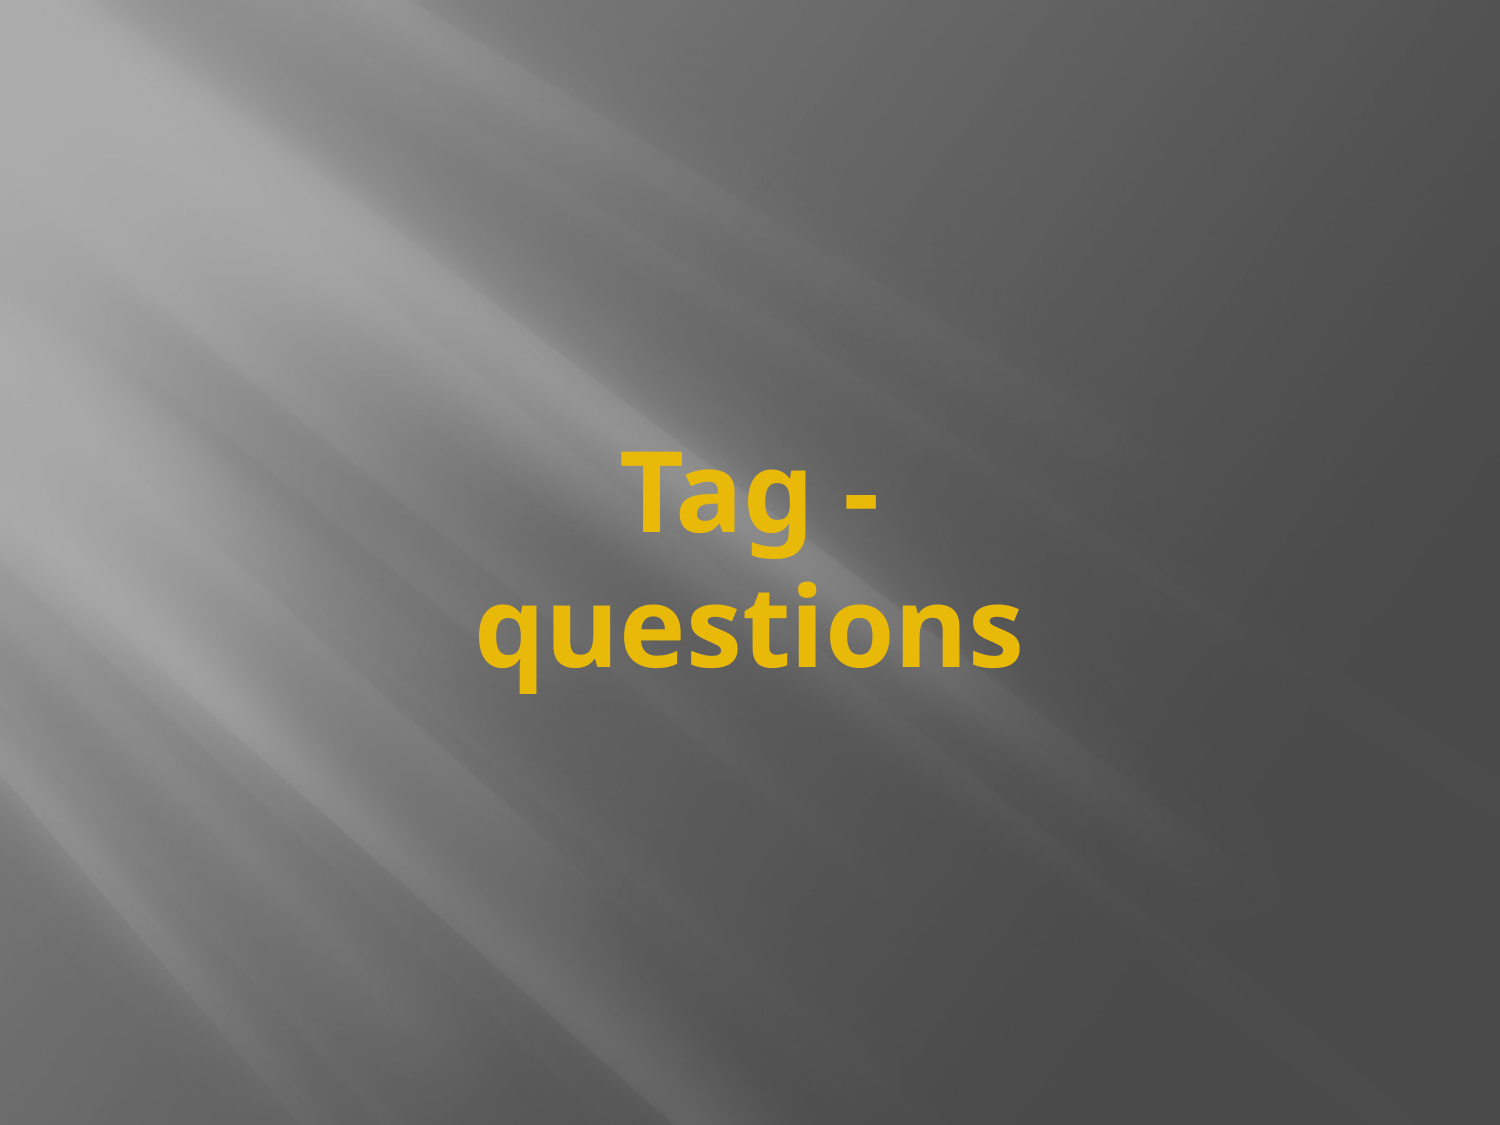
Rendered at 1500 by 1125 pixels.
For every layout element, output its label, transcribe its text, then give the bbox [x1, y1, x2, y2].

text_box Tag - questions [337, 412, 1163, 698]
